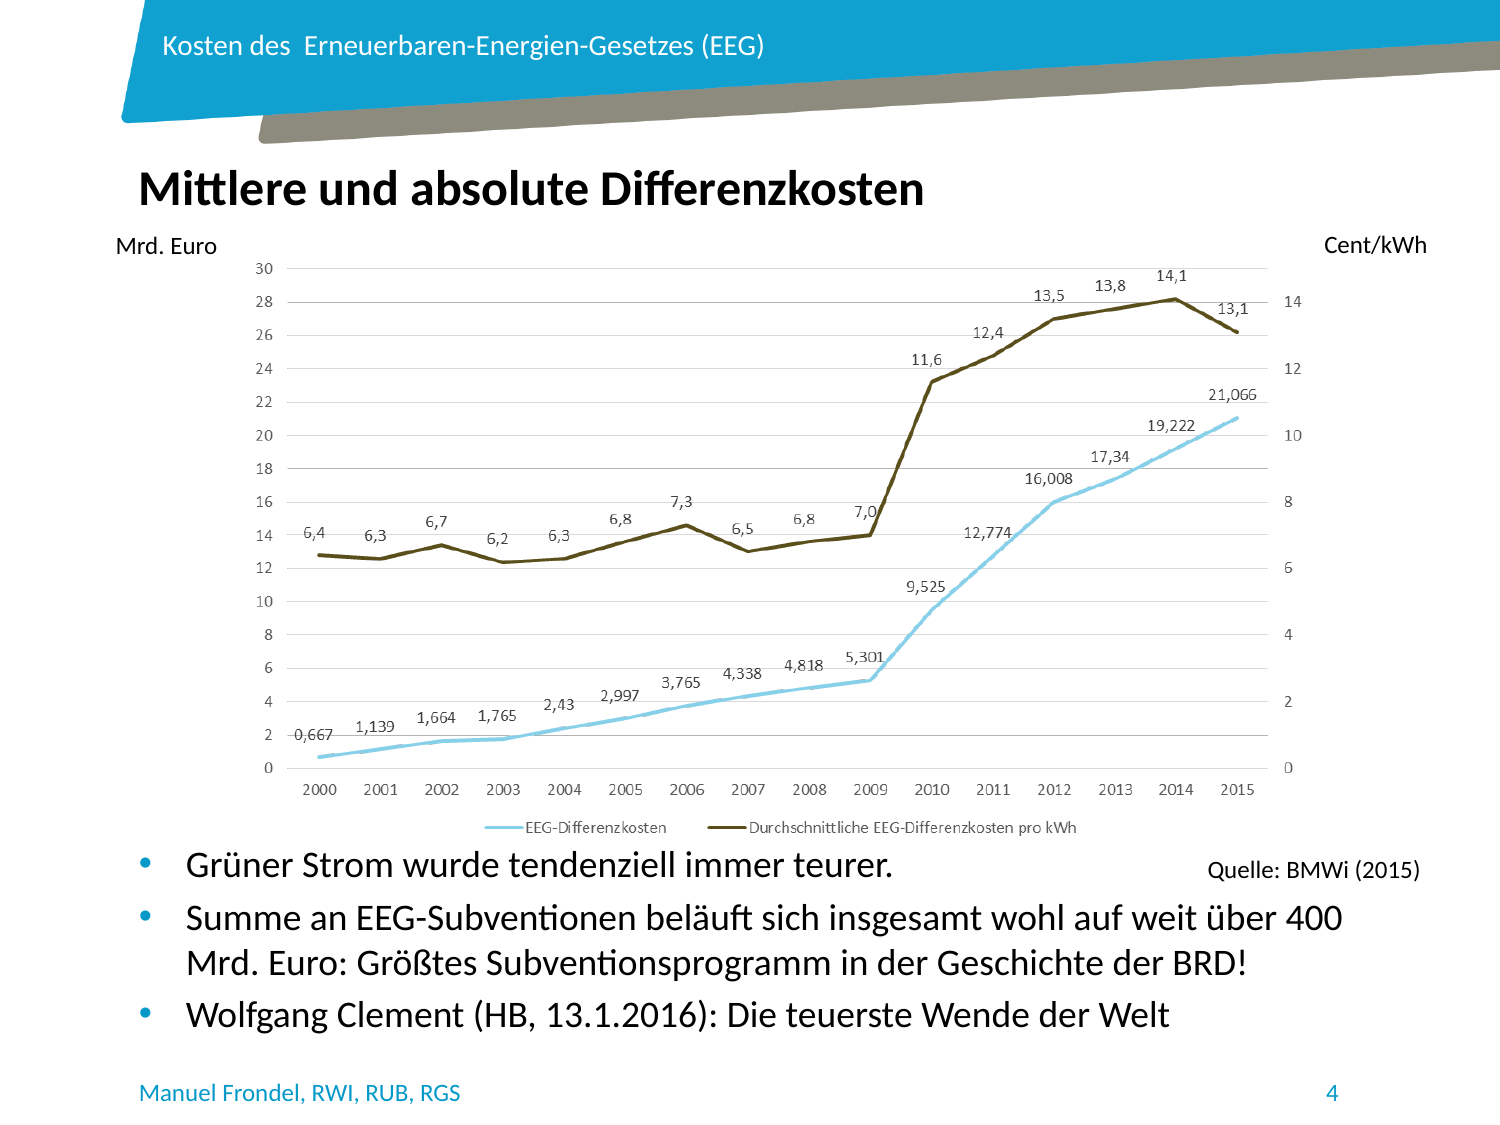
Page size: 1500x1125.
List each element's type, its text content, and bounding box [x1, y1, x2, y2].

text_box Cent/kWh [1309, 220, 1443, 266]
text_box Mrd. Euro [100, 221, 233, 267]
picture [0, 0, 1500, 1125]
list Grüner Strom wurde tendenziell immer teurer. Summe an EEG-Subventionen beläuft sich insgesamt wohl auf weit über 400 Mrd. Euro: Größtes Subventionsprogramm in der Geschichte der BRD! Wolfgang Clement (HB, 13.1.2016): Die teuerste Wende der Welt [123, 307, 1400, 934]
slide_number 4 [1311, 1069, 1459, 1125]
list Kosten des Erneuerbaren-Energien-Gesetzes (EEG) [147, 19, 1377, 79]
text_box Quelle: BMWi (2015) [1192, 846, 1436, 892]
footer Manuel Frondel, RWI, RUB, RGS [123, 1069, 1140, 1125]
list Mittlere und absolute Differenzkosten [123, 148, 1400, 267]
